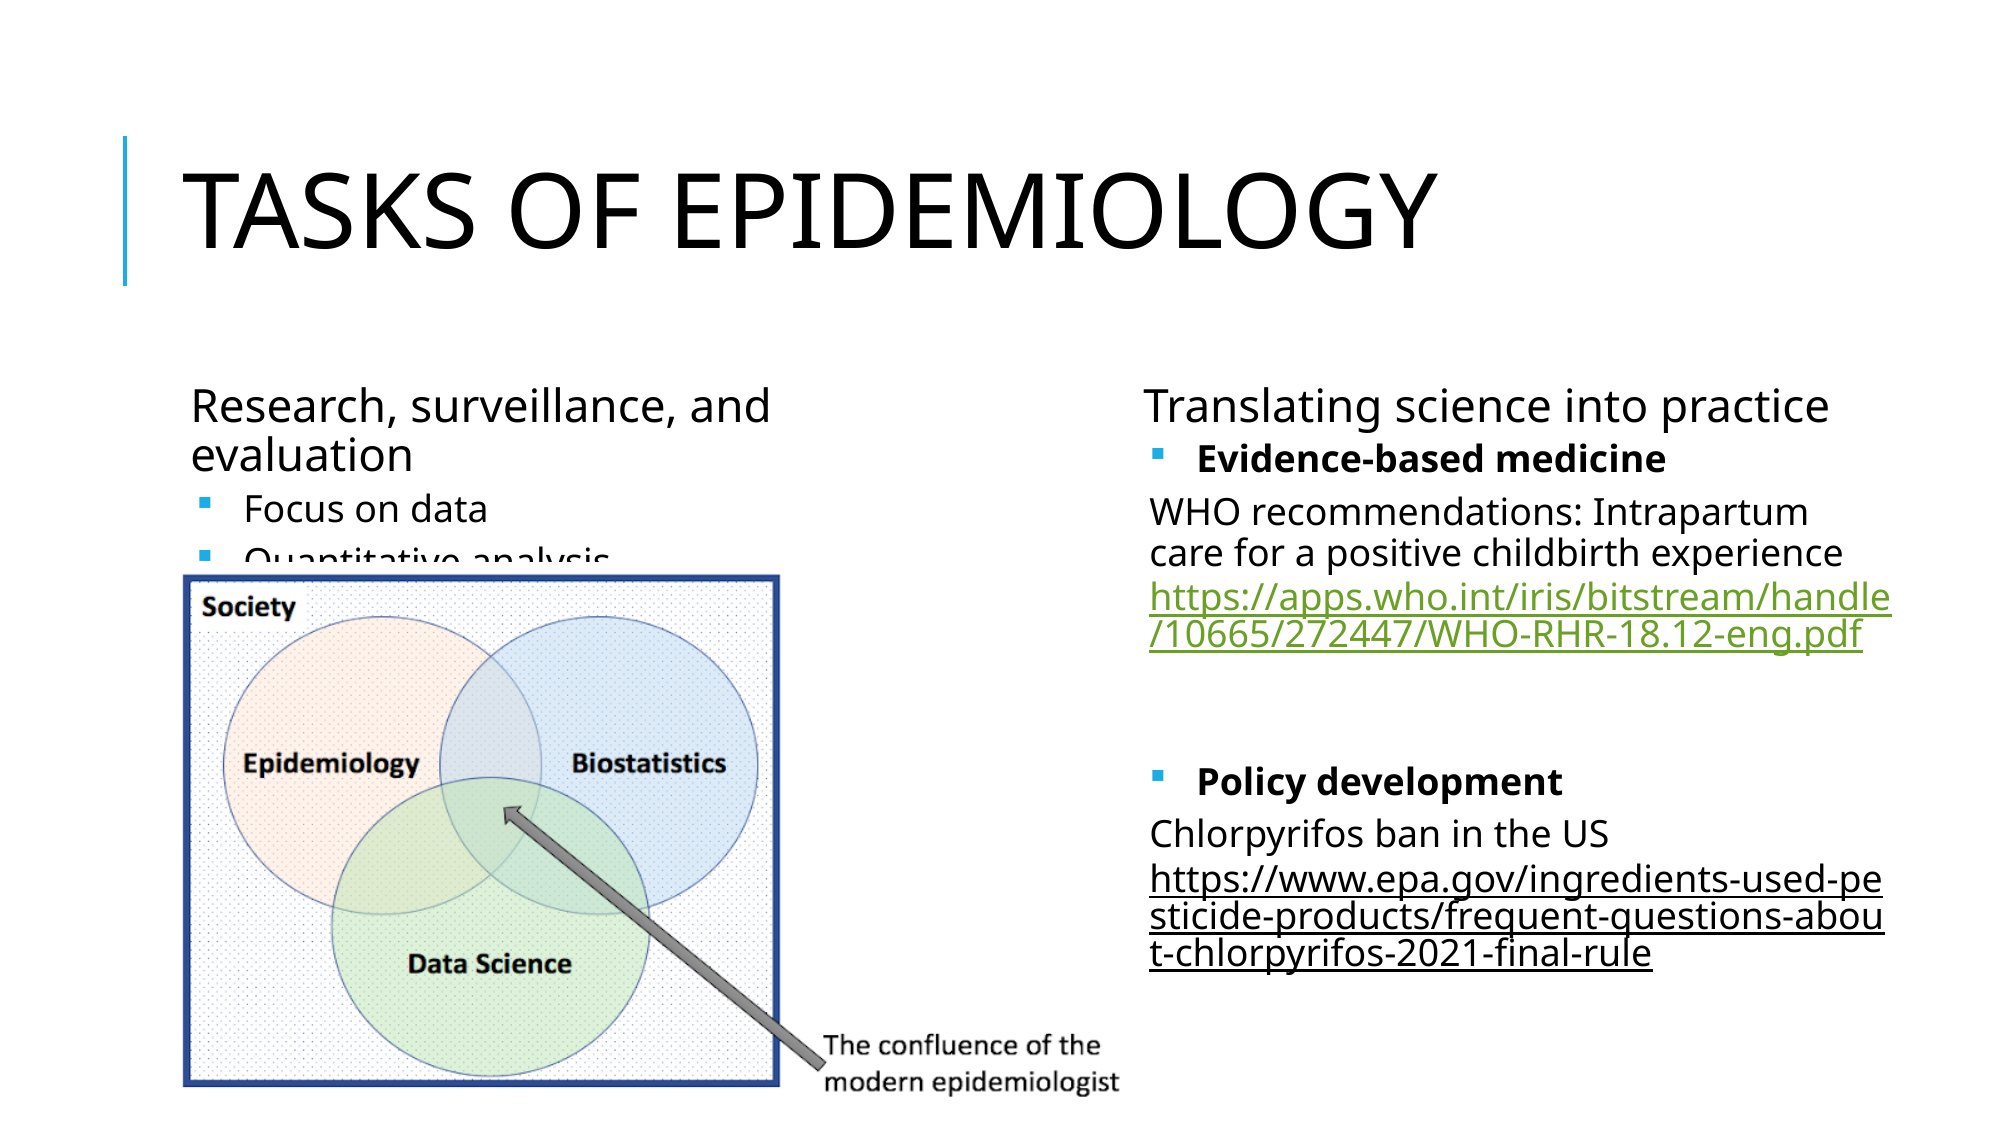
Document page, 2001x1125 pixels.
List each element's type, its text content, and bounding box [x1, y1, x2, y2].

list Translating science into practice Evidence-based medicine WHO recommendations: Intrapartum care for a positive childbirth experience https://apps.who.int/iris/bitstream/handle/10665/272447/WHO-RHR-18.12-eng.pdf Policy development Chlorpyrifos ban in the US https://www.epa.gov/ingredients-used-pesticide-products/frequent-questions-about-chlorpyrifos-2021-final-rule [1120, 375, 1901, 1035]
title TASKS OF EPIDEMIOLOGY [168, 96, 1763, 342]
list Research, surveillance, and evaluation Focus on data Quantitative analysis [168, 375, 948, 560]
picture [167, 562, 1135, 1105]
